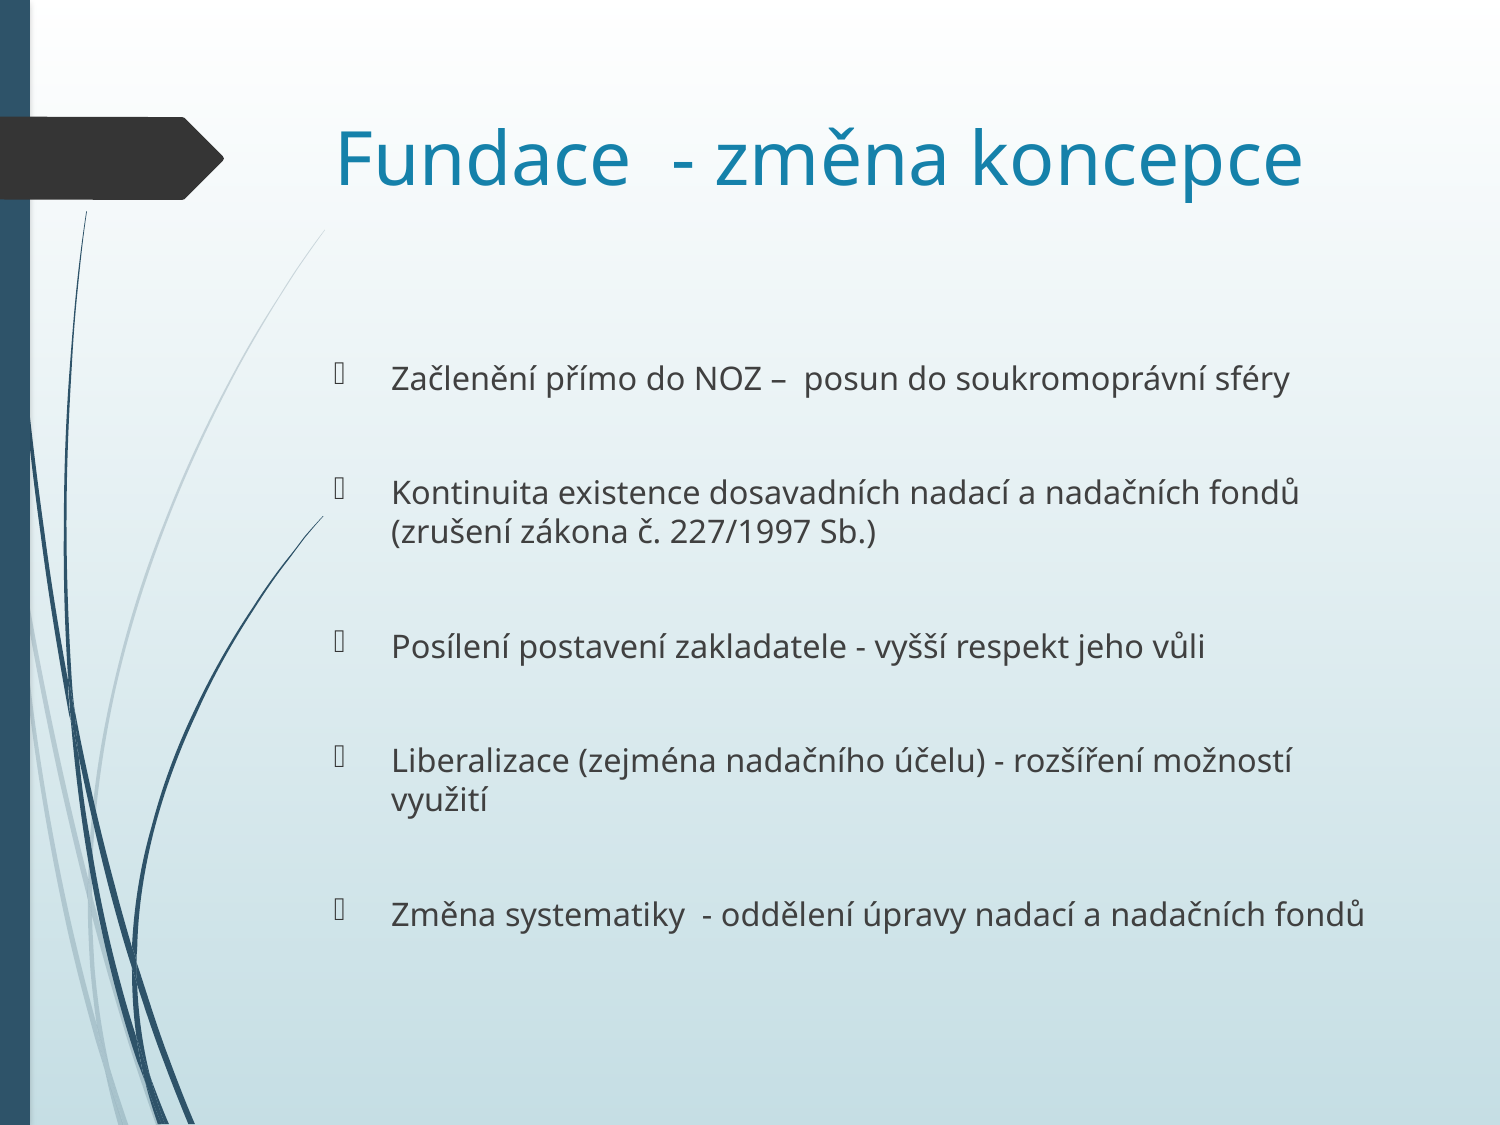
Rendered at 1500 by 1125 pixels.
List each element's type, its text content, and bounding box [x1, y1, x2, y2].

list Začlenění přímo do NOZ – posun do soukromoprávní sféry Kontinuita existence dosavadních nadací a nadačních fondů (zrušení zákona č. 227/1997 Sb.) Posílení postavení zakladatele - vyšší respekt jeho vůli Liberalizace (zejména nadačního účelu) - rozšíření možností využití Změna systematiky - oddělení úpravy nadací a nadačních fondů [318, 350, 1400, 970]
title Fundace - změna koncepce [319, 102, 1400, 313]
